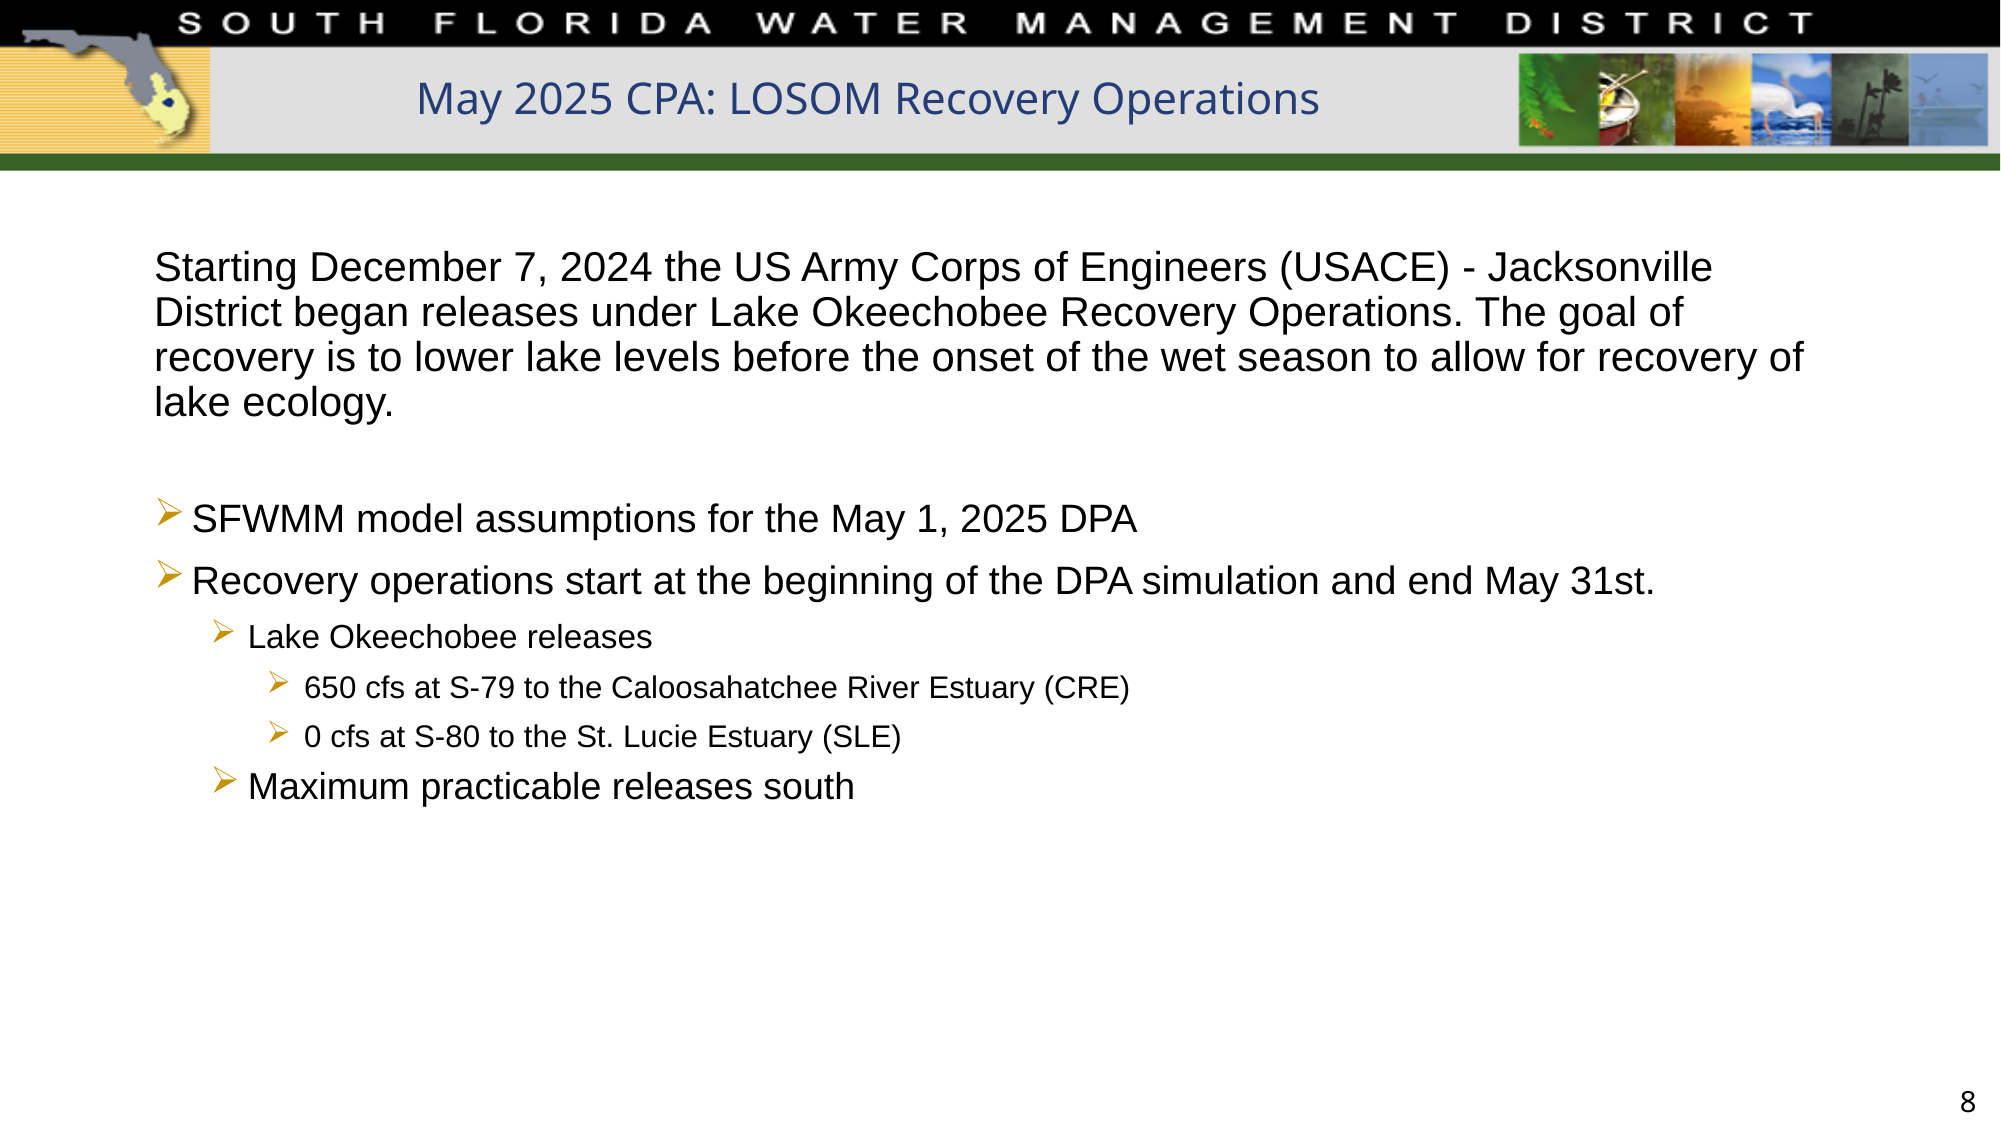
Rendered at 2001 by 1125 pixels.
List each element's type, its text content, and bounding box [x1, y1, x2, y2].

picture [0, 0, 2001, 1125]
title May 2025 CPA: LOSOM Recovery Operations [240, 48, 1497, 155]
text_box Starting December 7, 2024 the US Army Corps of Engineers (USACE) - Jacksonville District began releases under Lake Okeechobee Recovery Operations. The goal of recovery is to lower lake levels before the onset of the wet season to allow for recovery of lake ecology. SFWMM model assumptions for the May 1, 2025 DPA Recovery operations start at the beginning of the DPA simulation and end May 31st. Lake Okeechobee releases 650 cfs at S-79 to the Caloosahatchee River Estuary (CRE) 0 cfs at S-80 to the St. Lucie Estuary (SLE) Maximum practicable releases south [139, 237, 1827, 1100]
slide_number 8 [1843, 1075, 1992, 1118]
